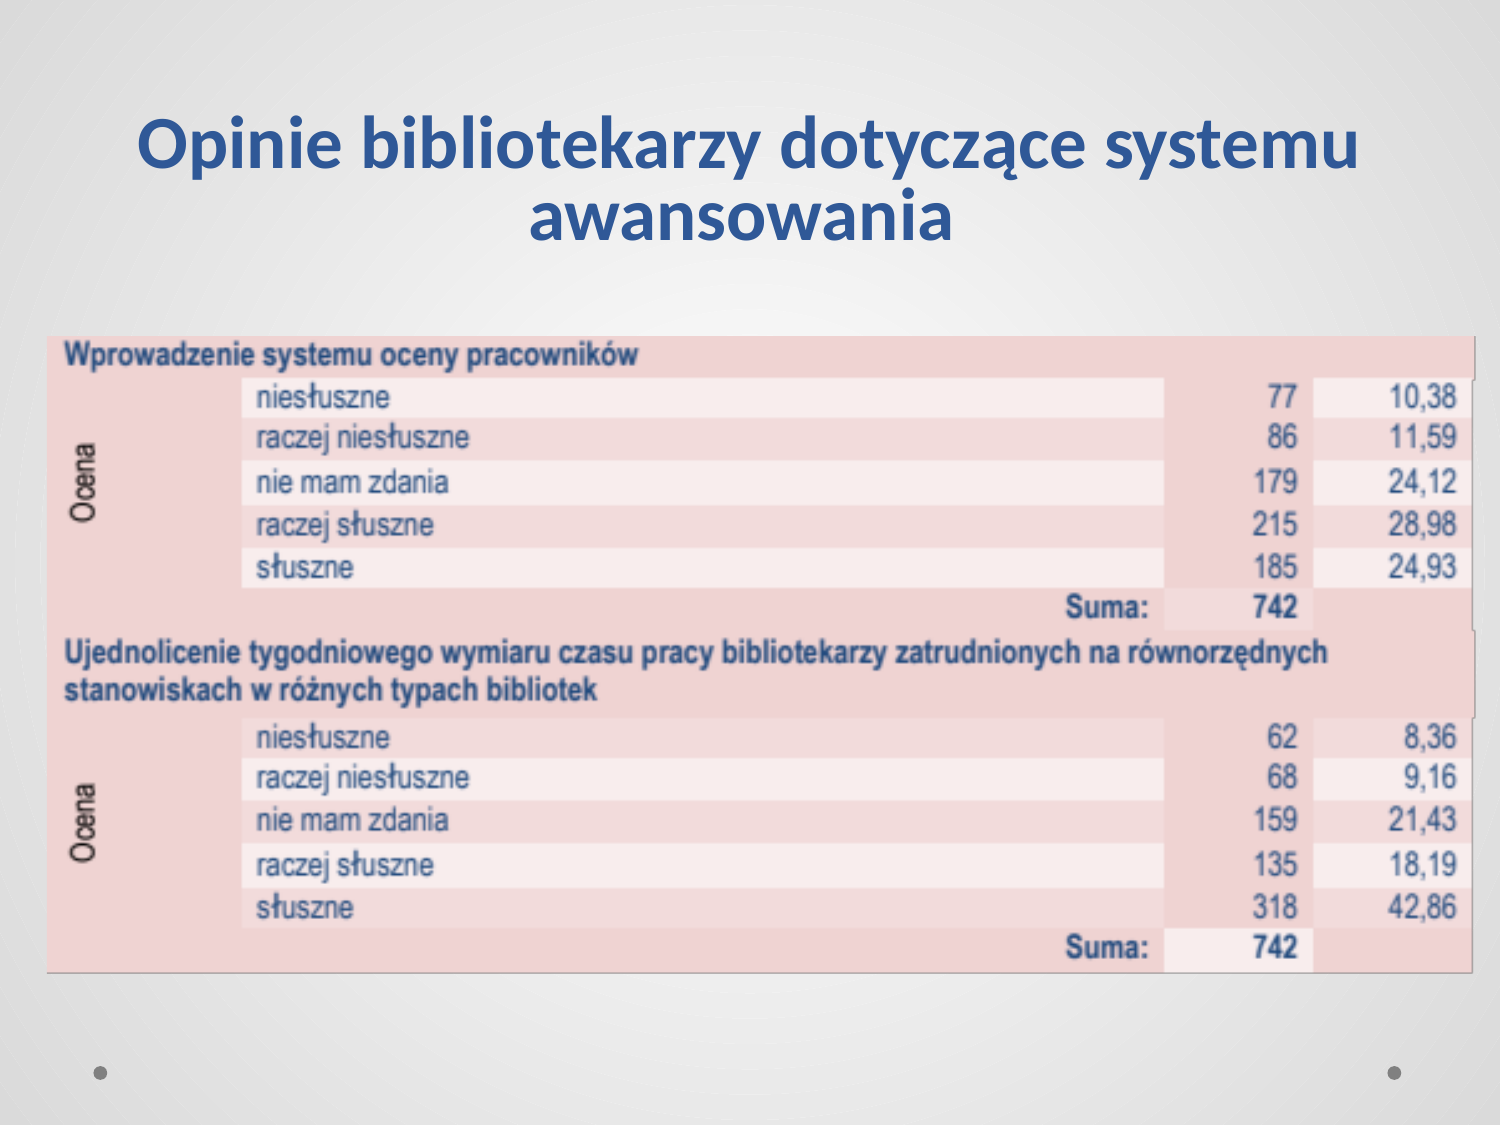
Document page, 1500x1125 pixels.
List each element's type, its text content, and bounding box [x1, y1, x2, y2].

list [46, 336, 1500, 1014]
title Opinie bibliotekarzy dotyczące systemu awansowania [75, 0, 1425, 263]
